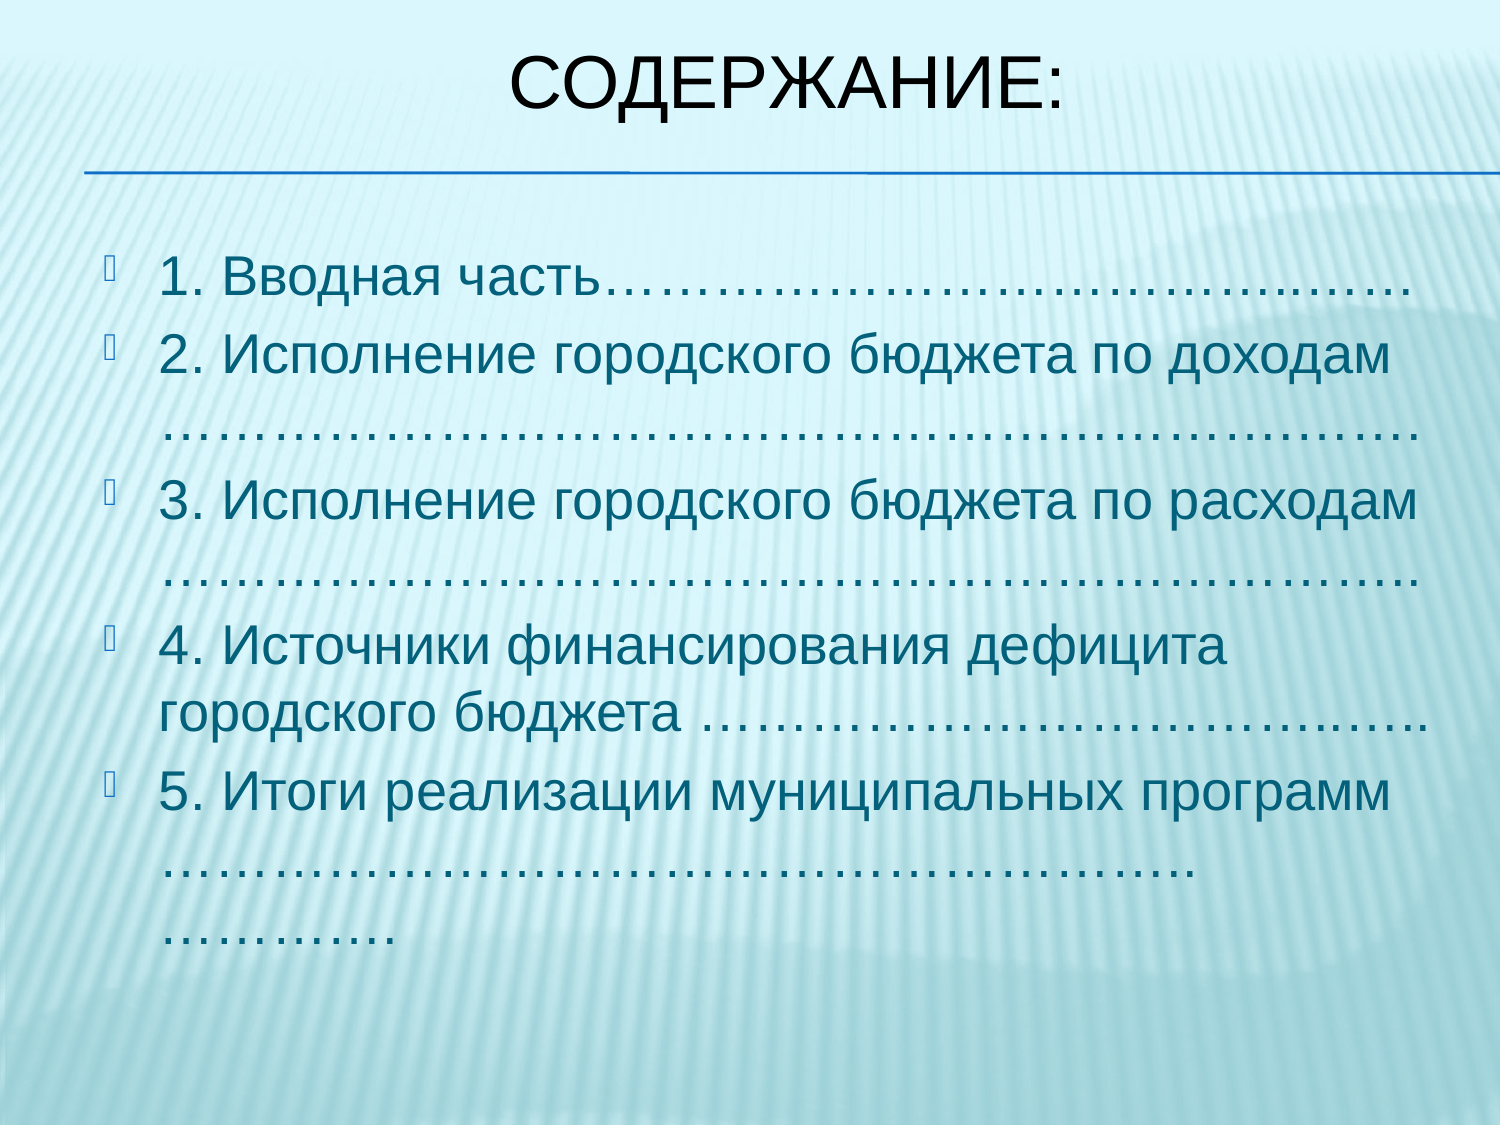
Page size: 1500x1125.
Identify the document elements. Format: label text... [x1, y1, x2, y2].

list 1. Вводная часть………………………………..…… 2. Исполнение городского бюджета по доходам …………………………………………………….……. 3. Исполнение городского бюджета по расходам ………………………………………………………….. 4. Источники финансирования дефицита городского бюджета ……………………………..….. 5. Итоги реализации муниципальных программ ………………………………………………..…………. [88, 231, 1447, 1013]
title Содержание: [206, 19, 1369, 138]
